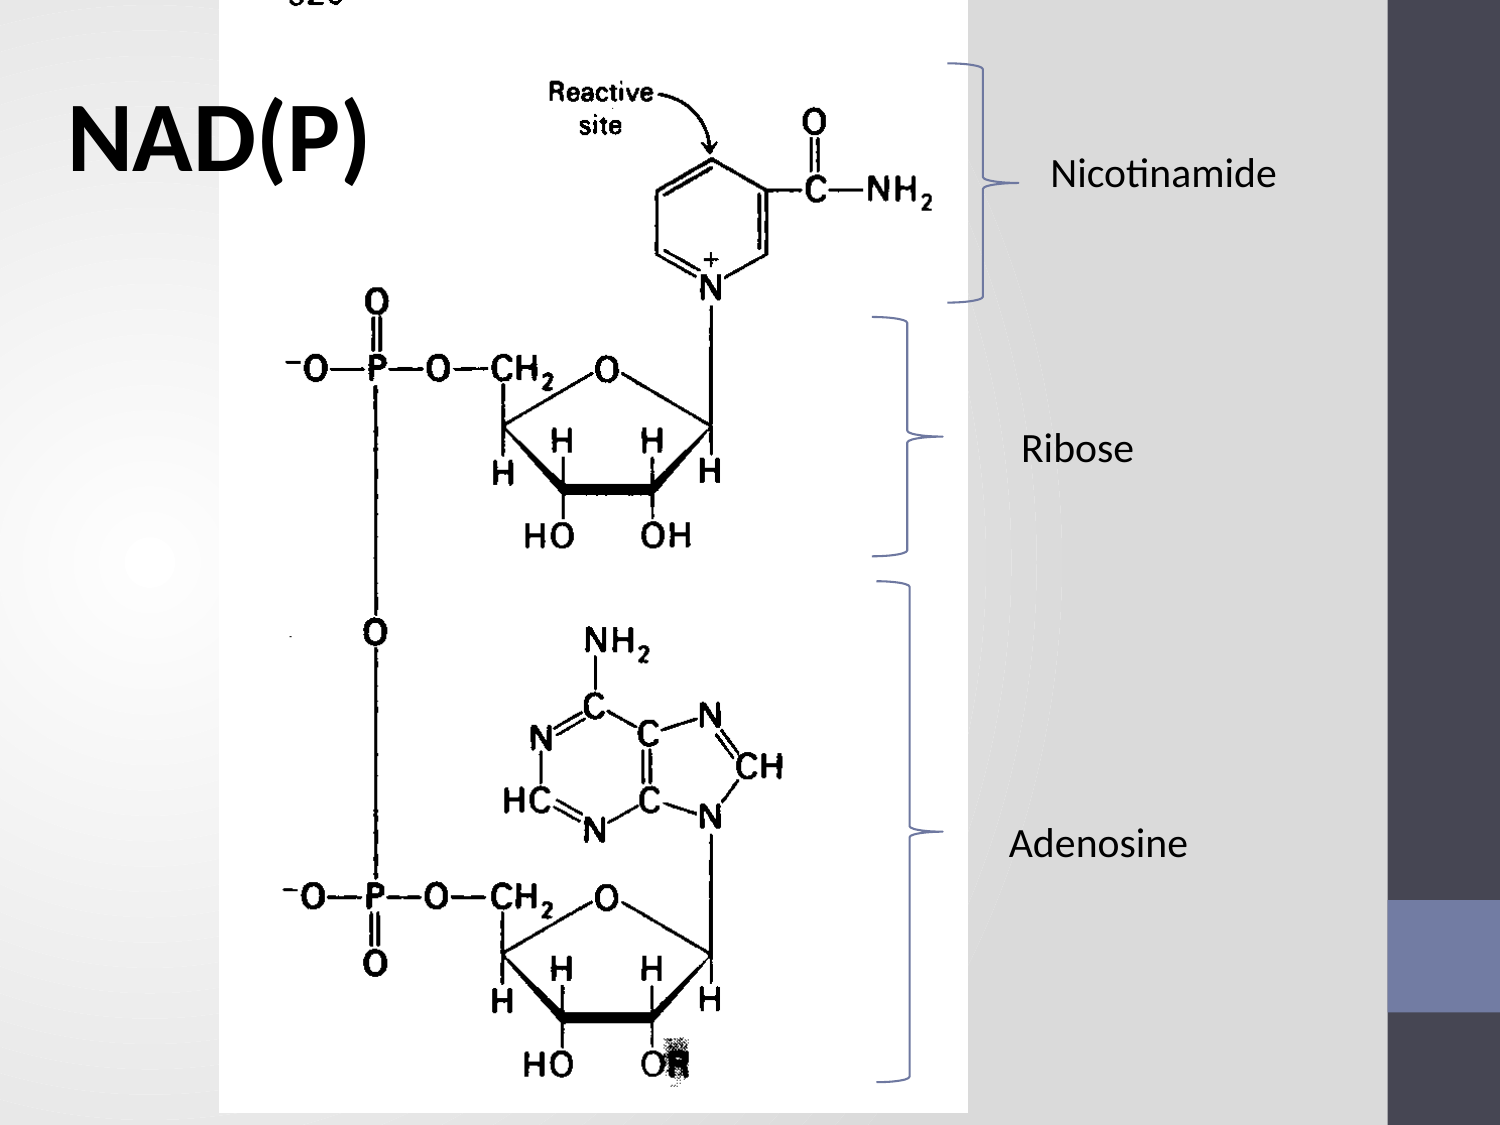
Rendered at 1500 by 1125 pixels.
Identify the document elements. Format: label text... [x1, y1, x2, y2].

text_box Ribose [1006, 413, 1284, 479]
text_box [979, 65, 1020, 301]
text_box NAD(P) [52, 64, 216, 199]
picture [219, 0, 969, 1113]
text_box Nicotinamide [1035, 138, 1313, 204]
text_box Adenosine [994, 808, 1272, 874]
